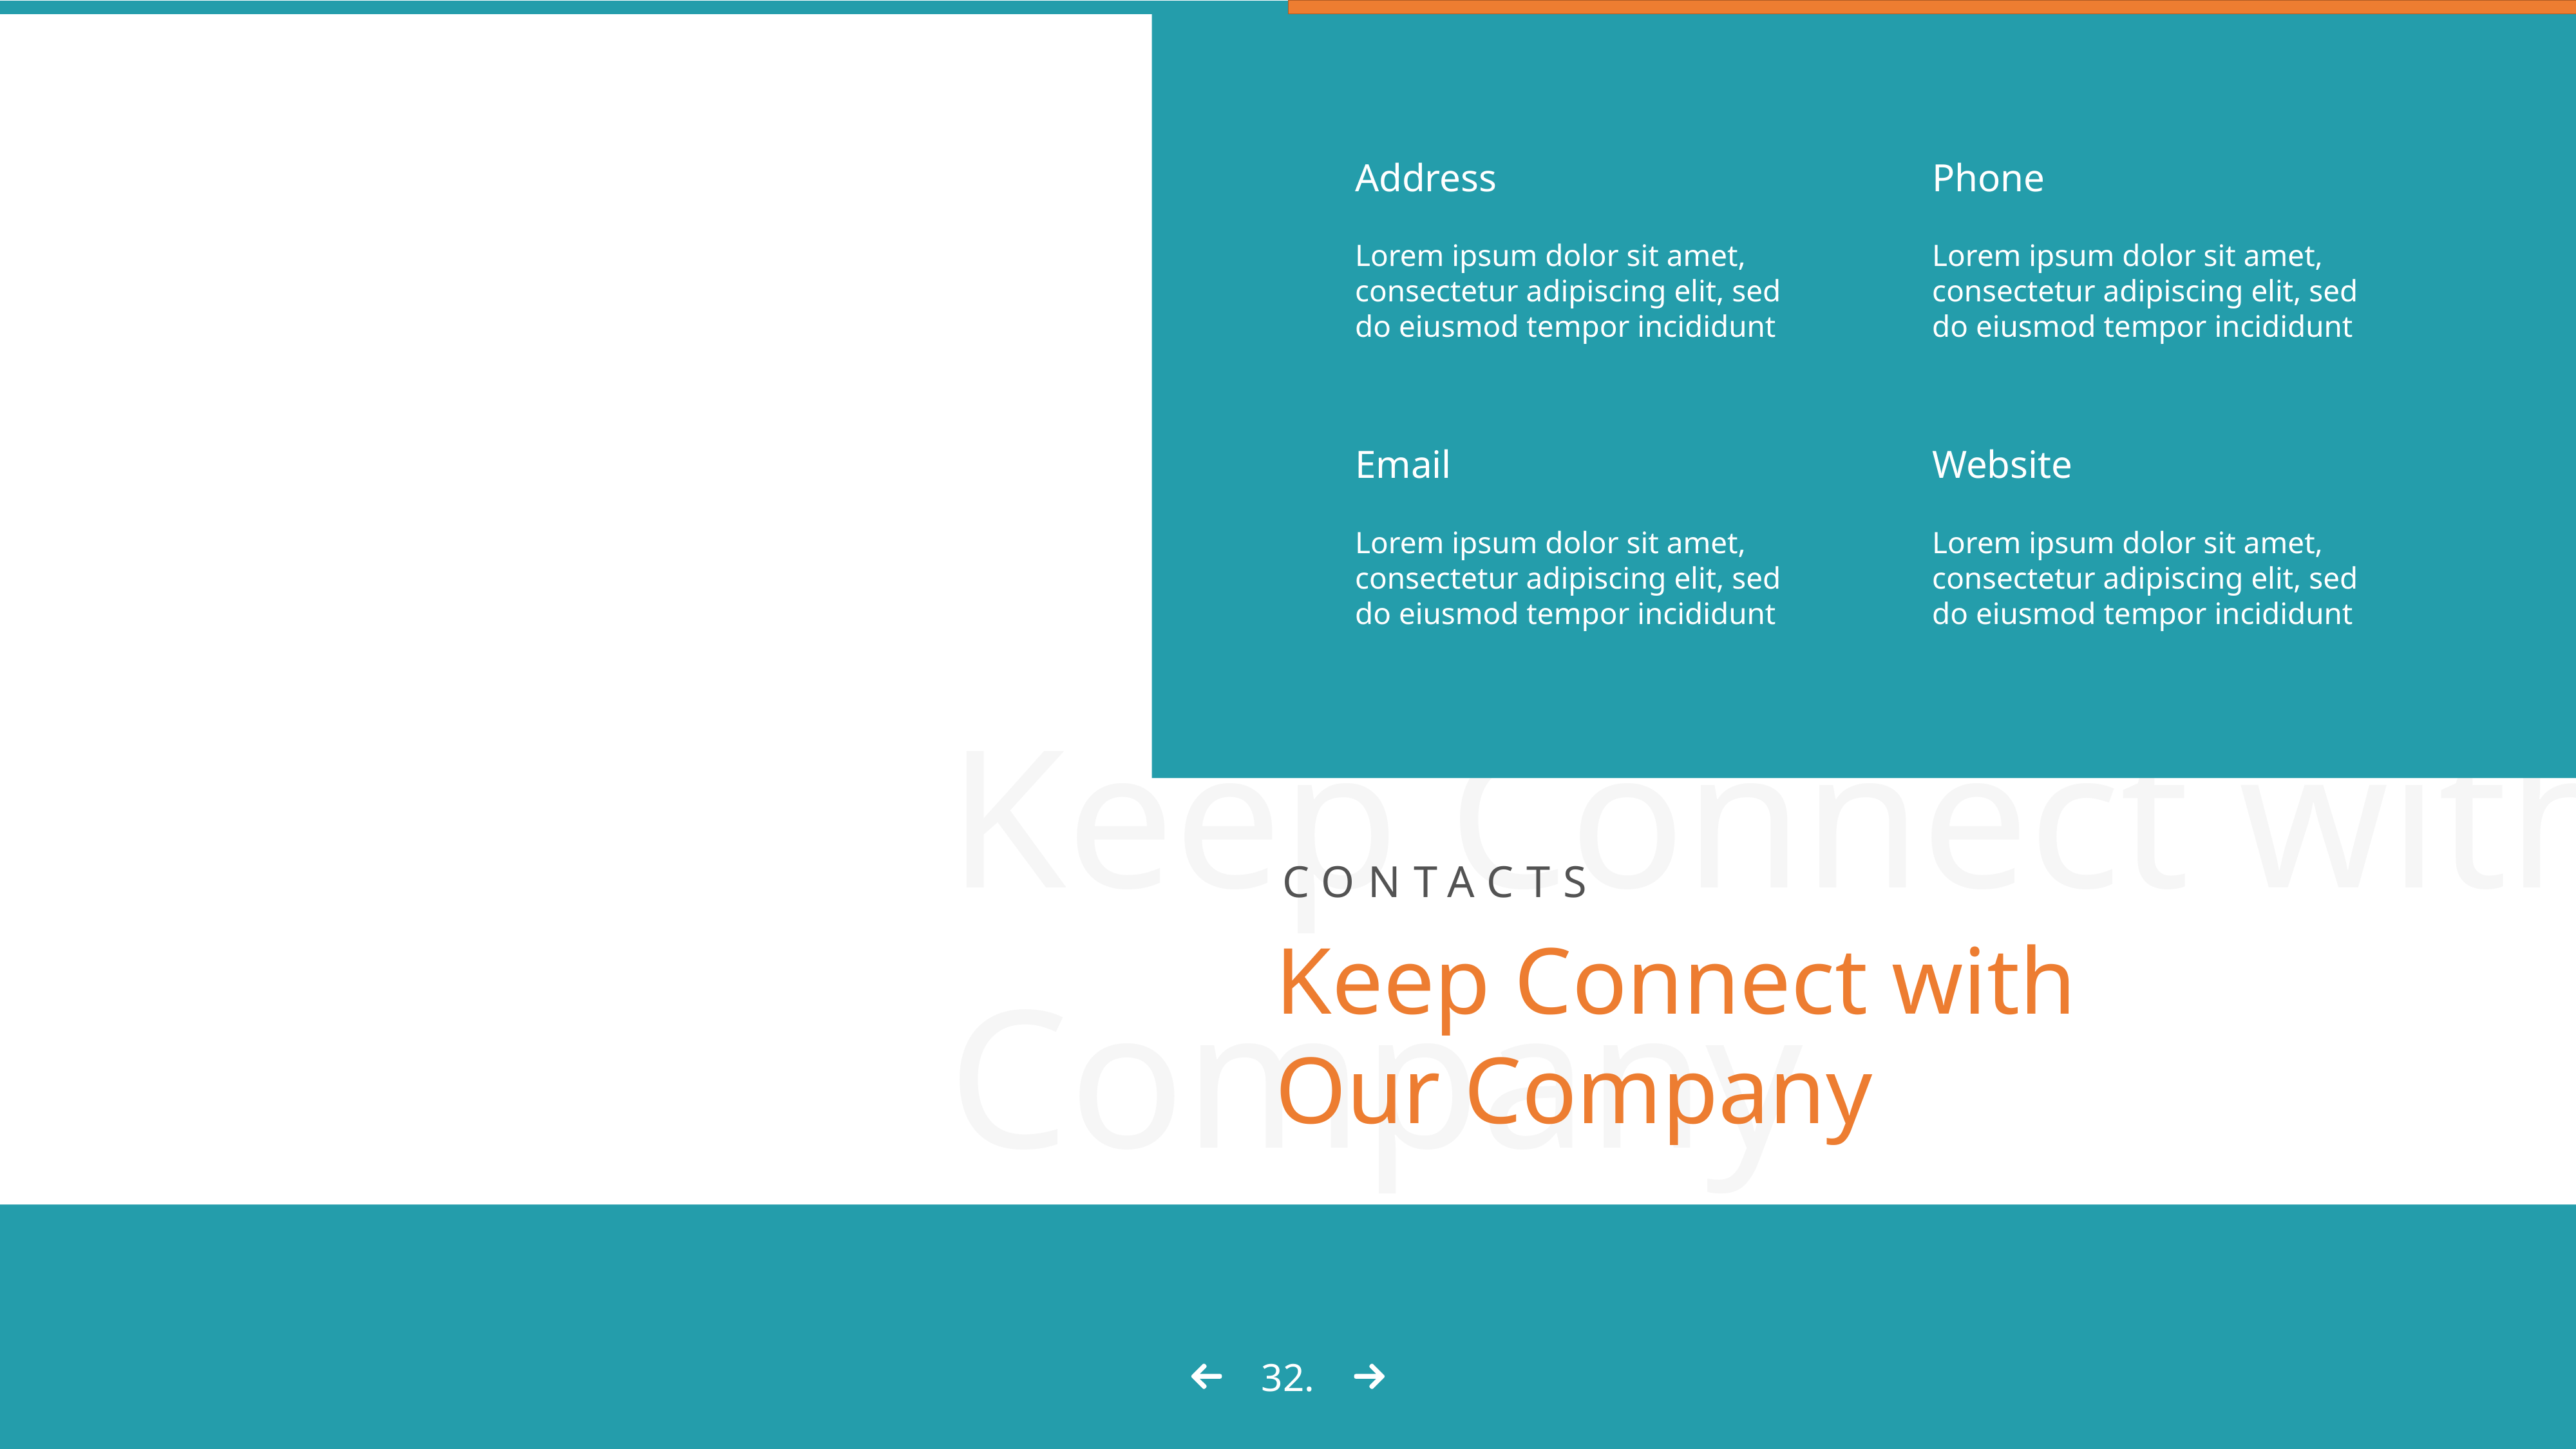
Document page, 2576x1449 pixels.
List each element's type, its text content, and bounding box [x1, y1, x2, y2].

text_box Email [1350, 437, 1692, 496]
text_box Website [1927, 437, 2269, 496]
text_box Phone [1927, 149, 2269, 209]
text_box [1152, 14, 2576, 779]
text_box Address [1350, 149, 1692, 209]
text_box Lorem ipsum dolor sit amet, consectetur adipiscing elit, sed do eiusmod tempor incididunt [1927, 519, 2378, 636]
text_box contacts [1278, 845, 1698, 915]
text_box Lorem ipsum dolor sit amet, consectetur adipiscing elit, sed do eiusmod tempor incididunt [1350, 519, 1801, 636]
text_box 32. [1247, 1349, 1329, 1404]
text_box Keep Connect with Our Company [1152, 779, 2576, 1211]
text_box [1191, 1363, 1222, 1389]
picture [176, 14, 1152, 1449]
text_box [1354, 1363, 1385, 1389]
text_box Keep Connect with Our Company [1270, 918, 2240, 1147]
text_box Lorem ipsum dolor sit amet, consectetur adipiscing elit, sed do eiusmod tempor incididunt [1350, 232, 1801, 348]
text_box Lorem ipsum dolor sit amet, consectetur adipiscing elit, sed do eiusmod tempor incididunt [1927, 232, 2378, 348]
